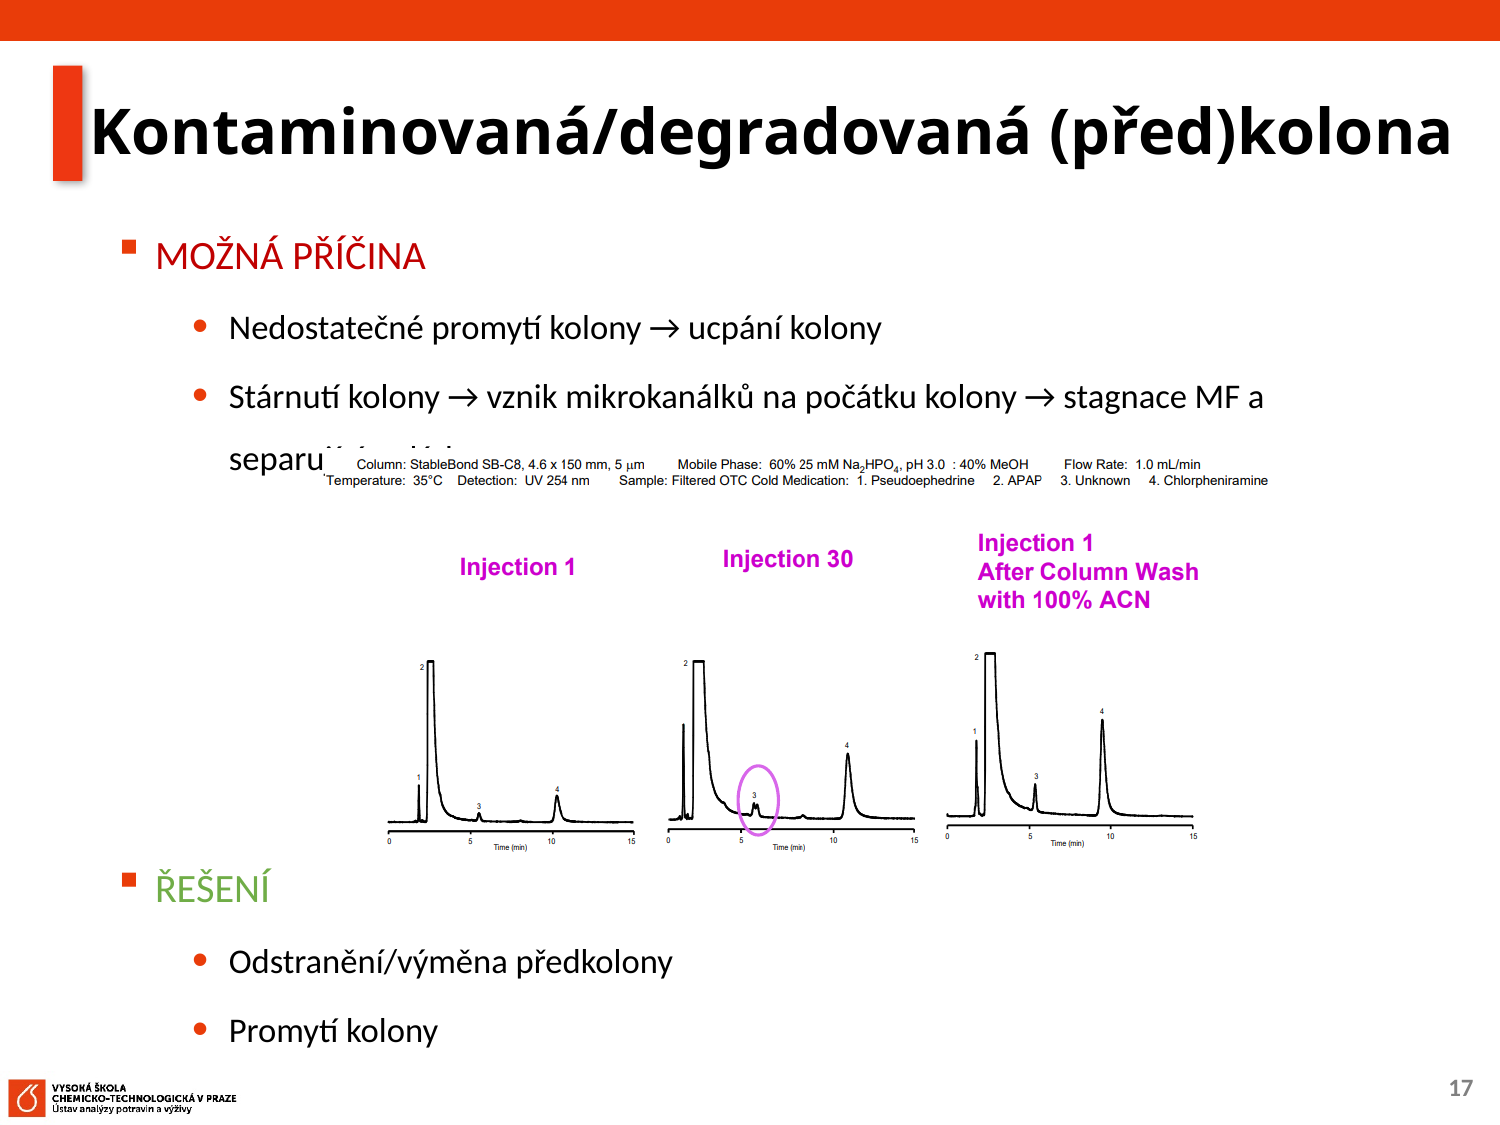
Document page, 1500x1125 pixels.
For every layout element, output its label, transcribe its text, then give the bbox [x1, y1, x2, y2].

list MOŽNÁ PŘÍČINA Nedostatečné promytí kolony → ucpání kolony Stárnutí kolony → vznik mikrokanálků na počátku kolony → stagnace MF a separující se látky ŘEŠENÍ Odstranění/výměna předkolony Promytí kolony [103, 197, 1414, 1066]
title Kontaminovaná/degradovaná (před)kolona [74, 59, 1500, 208]
picture [324, 448, 1279, 864]
picture [0, 1071, 244, 1125]
